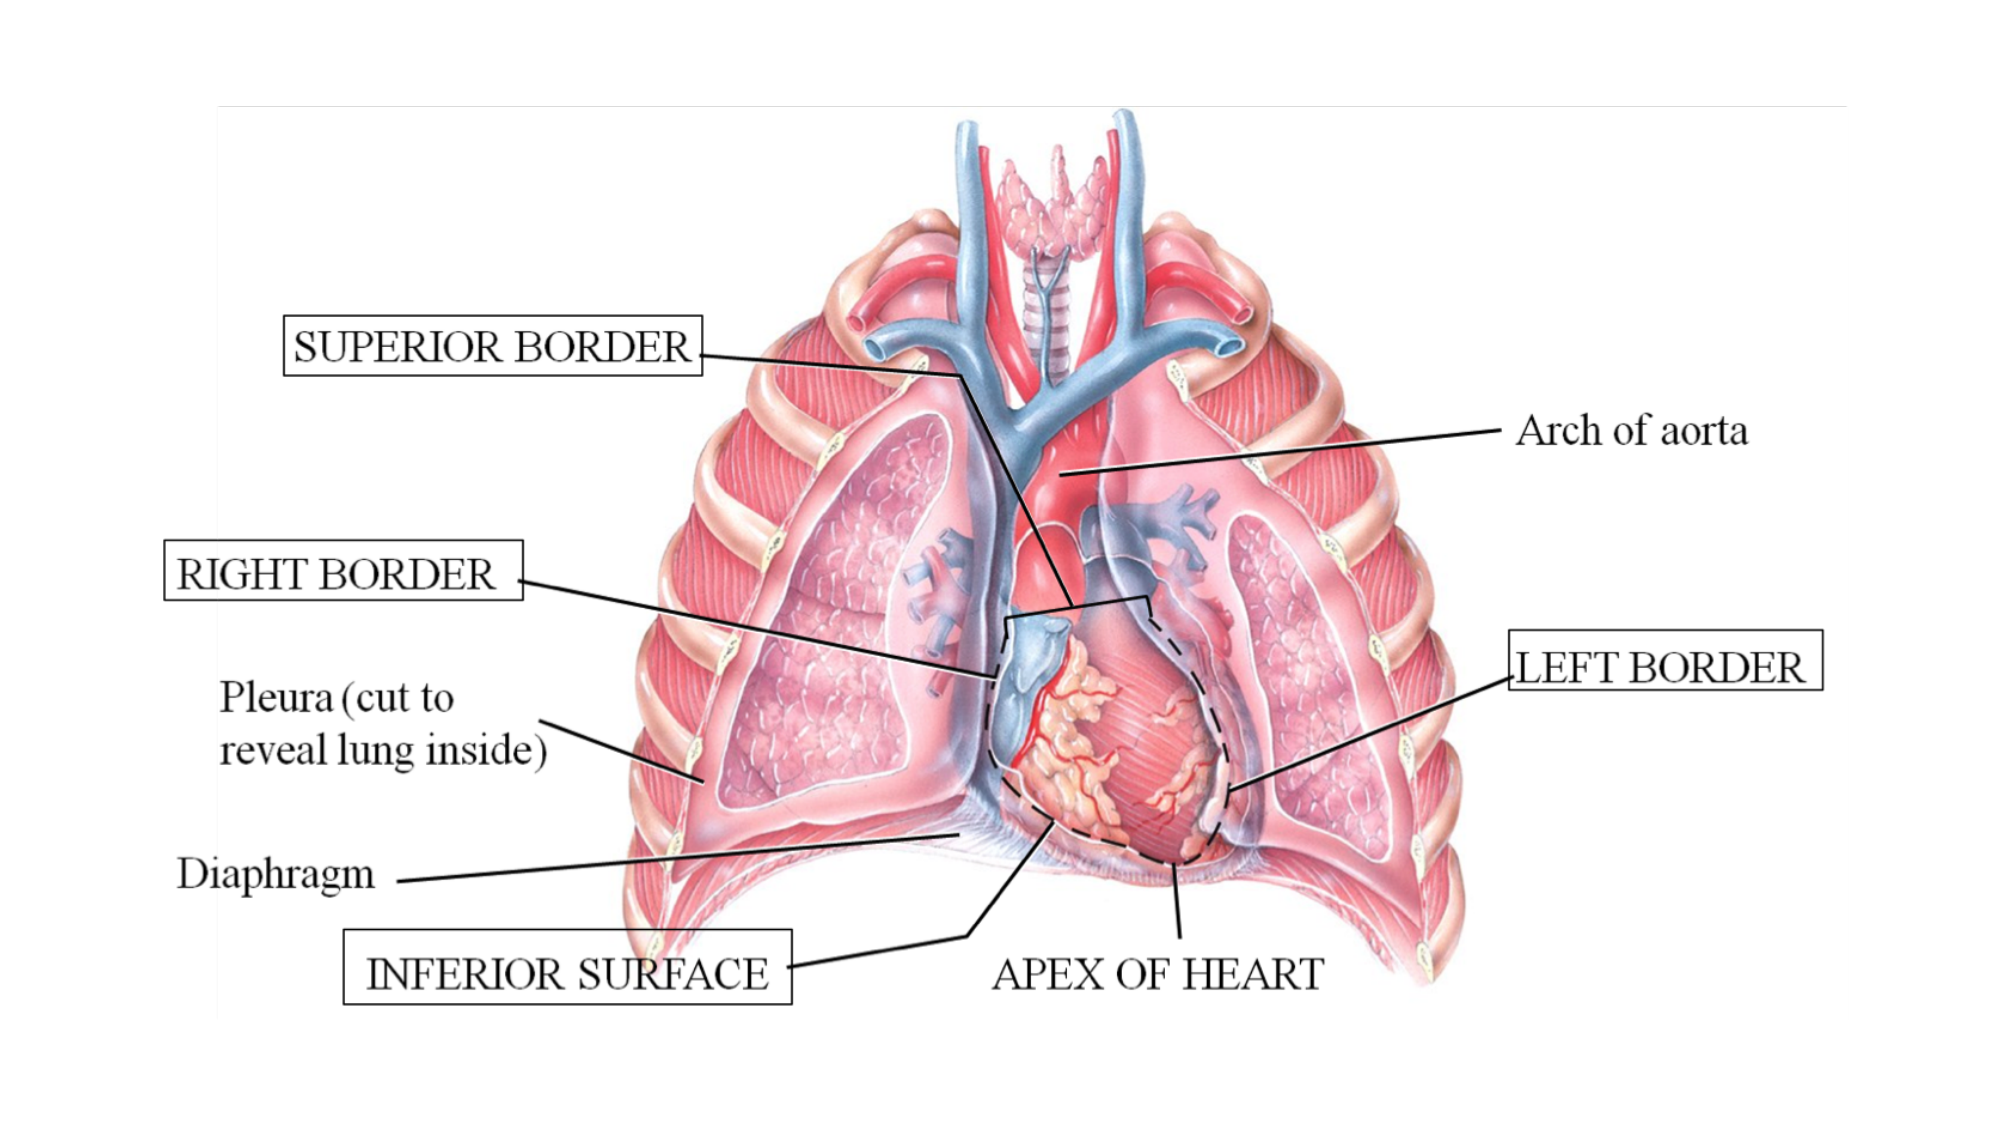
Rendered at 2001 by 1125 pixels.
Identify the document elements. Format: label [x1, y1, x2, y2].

picture [149, 105, 1851, 1020]
